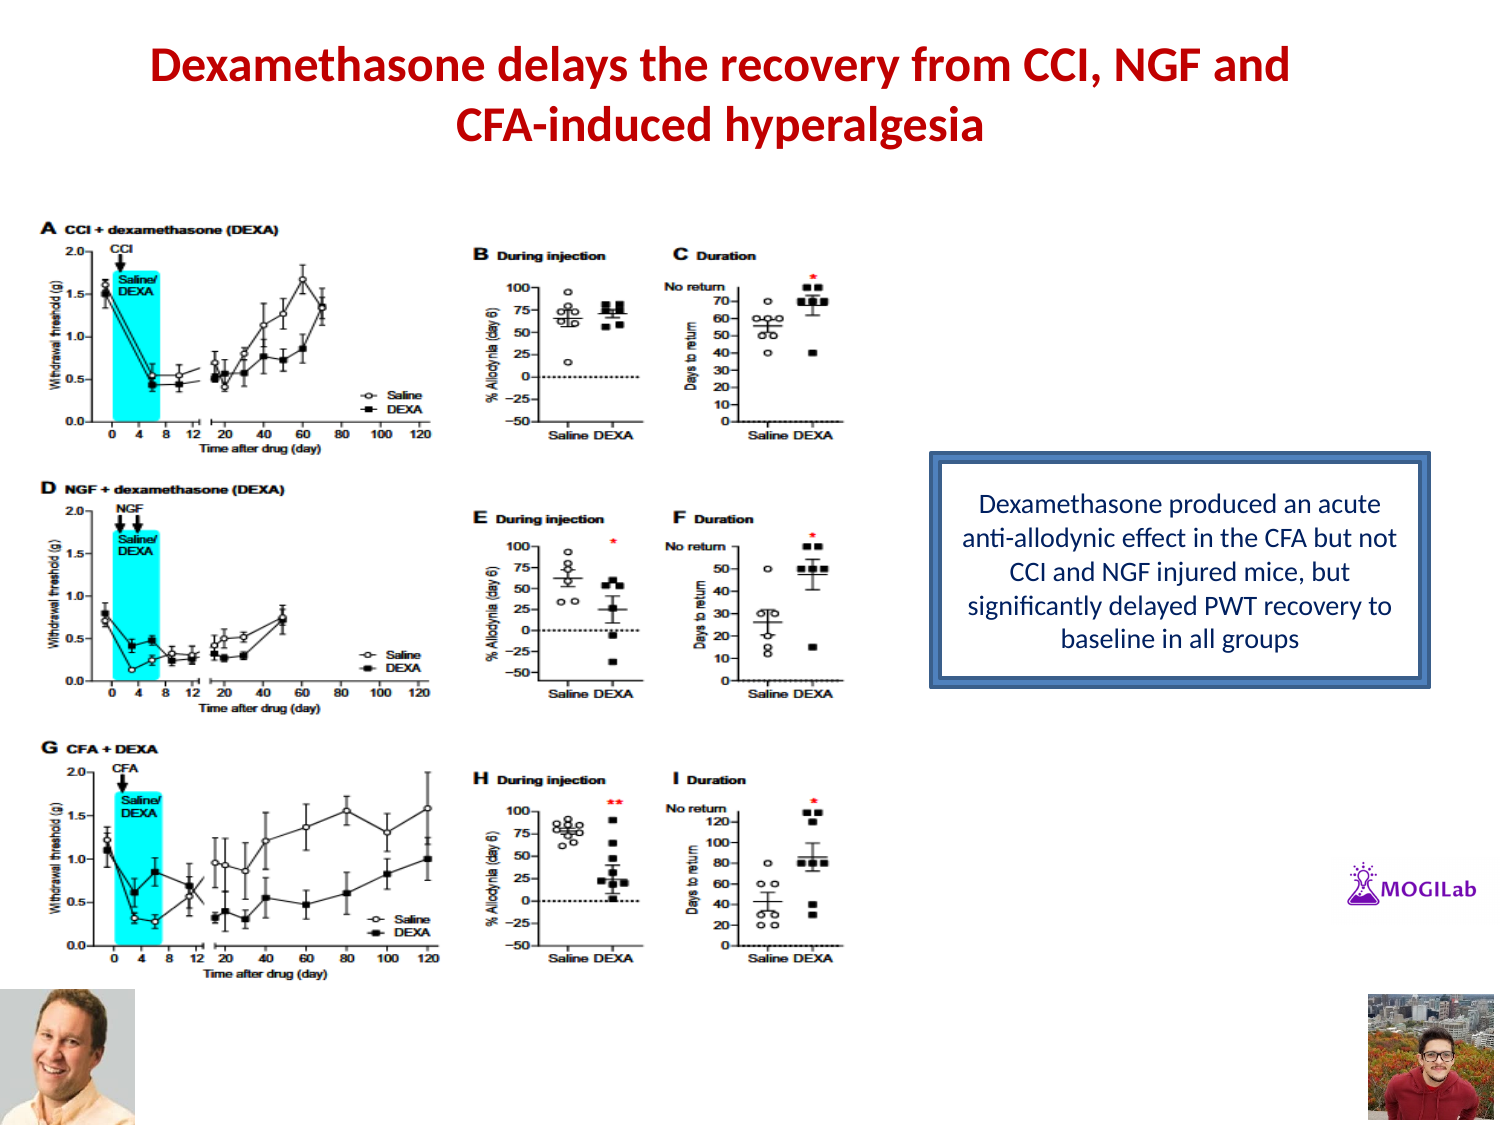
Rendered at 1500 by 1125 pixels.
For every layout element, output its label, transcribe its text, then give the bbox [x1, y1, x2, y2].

picture [1331, 857, 1500, 926]
title Dexamethasone delays the recovery from CCI, NGF and CFA-induced hyperalgesia [5, 9, 1447, 173]
picture [0, 199, 895, 1125]
text_box Dexamethasone produced an acute anti-allodynic effect in the CFA but not CCI and NGF injured mice, but significantly delayed PWT recovery to baseline in all groups [929, 451, 1431, 689]
picture [1368, 994, 1495, 1120]
